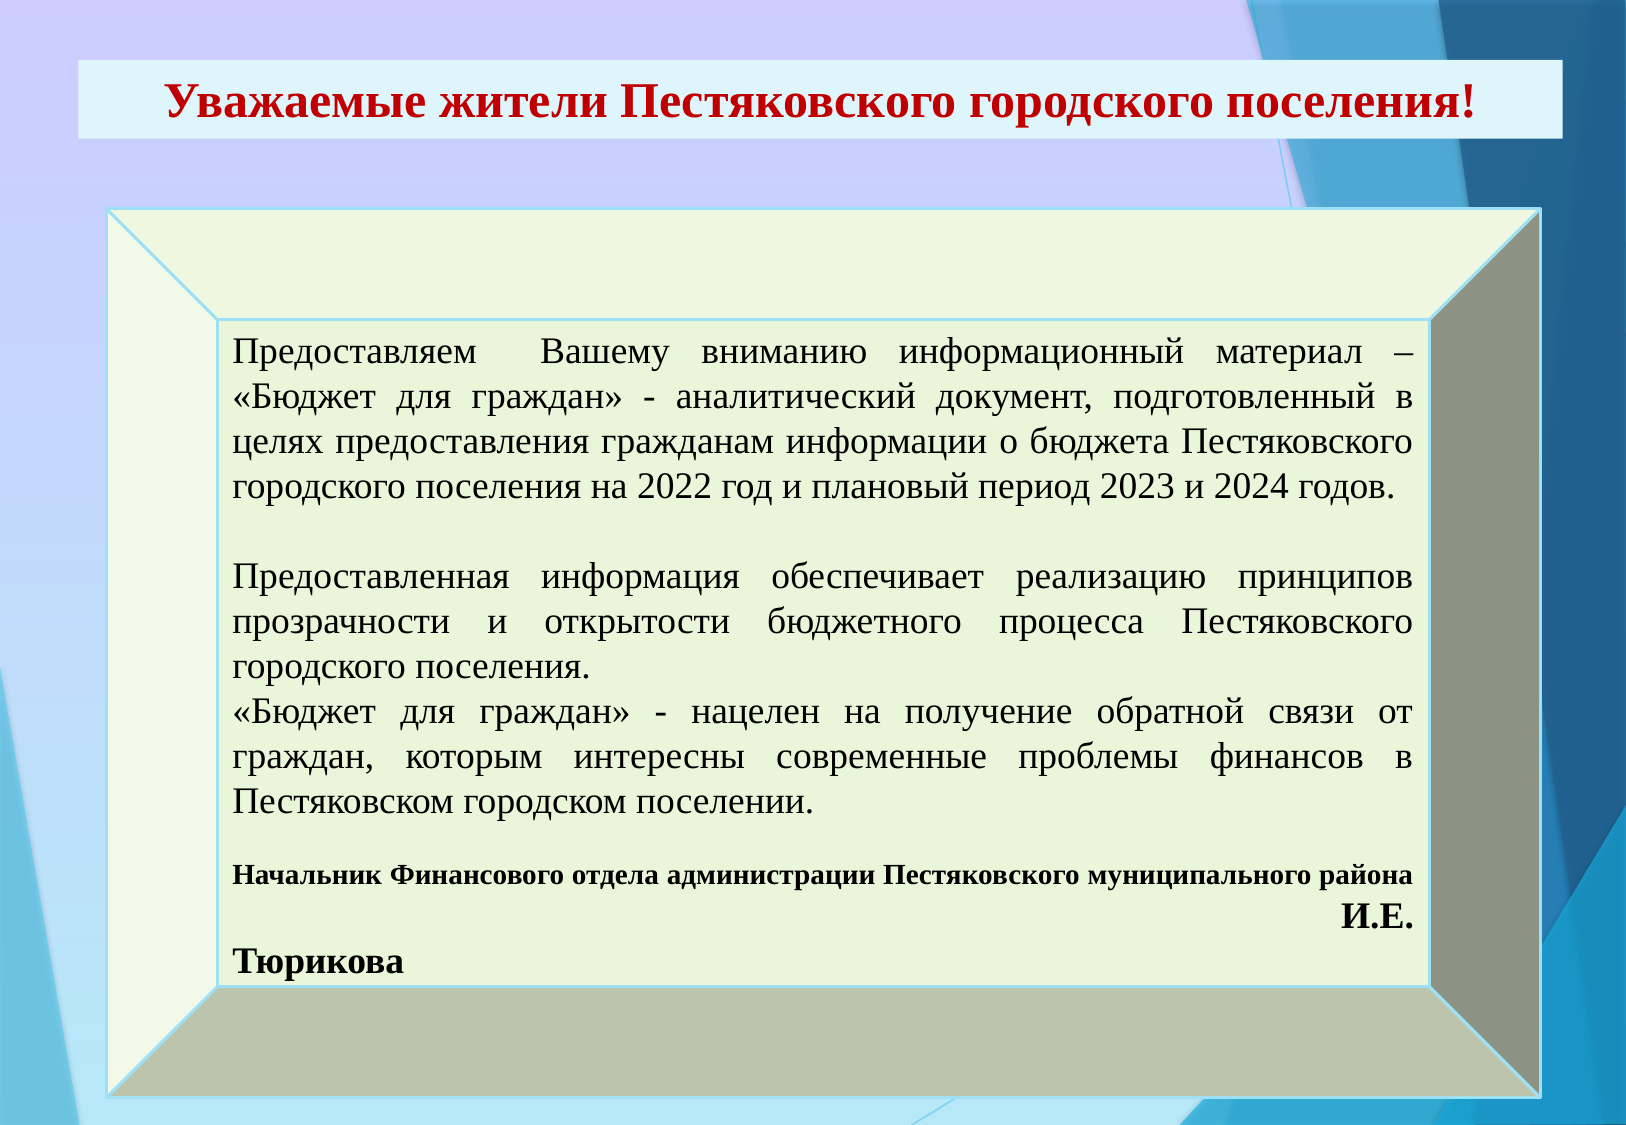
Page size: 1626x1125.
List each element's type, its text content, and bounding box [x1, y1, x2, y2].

table_cell 92 500,00 [108, 214, 216, 1092]
title Уважаемые жители Пестяковского городского поселения! [78, 59, 1563, 139]
text_box Предоставляем Вашему вниманию информационный материал – «Бюджет для граждан» - аналитический документ, подготовленный в целях предоставления гражданам информации о бюджета Пестяковского городского поселения на 2022 год и плановый период 2023 и 2024 годов. Предоставленная информация обеспечивает реализацию принципов прозрачности и открытости бюджетного процесса Пестяковского городского поселения. «Бюджет для граждан» - нацелен на получение обратной связи от граждан, которым интересны современные проблемы финансов в Пестяковском городском поселении. Начальник Финансового отдела администрации Пестяковского муниципального района И.Е. Тюрикова [105, 207, 1542, 1099]
table_cell [111, 210, 1535, 318]
